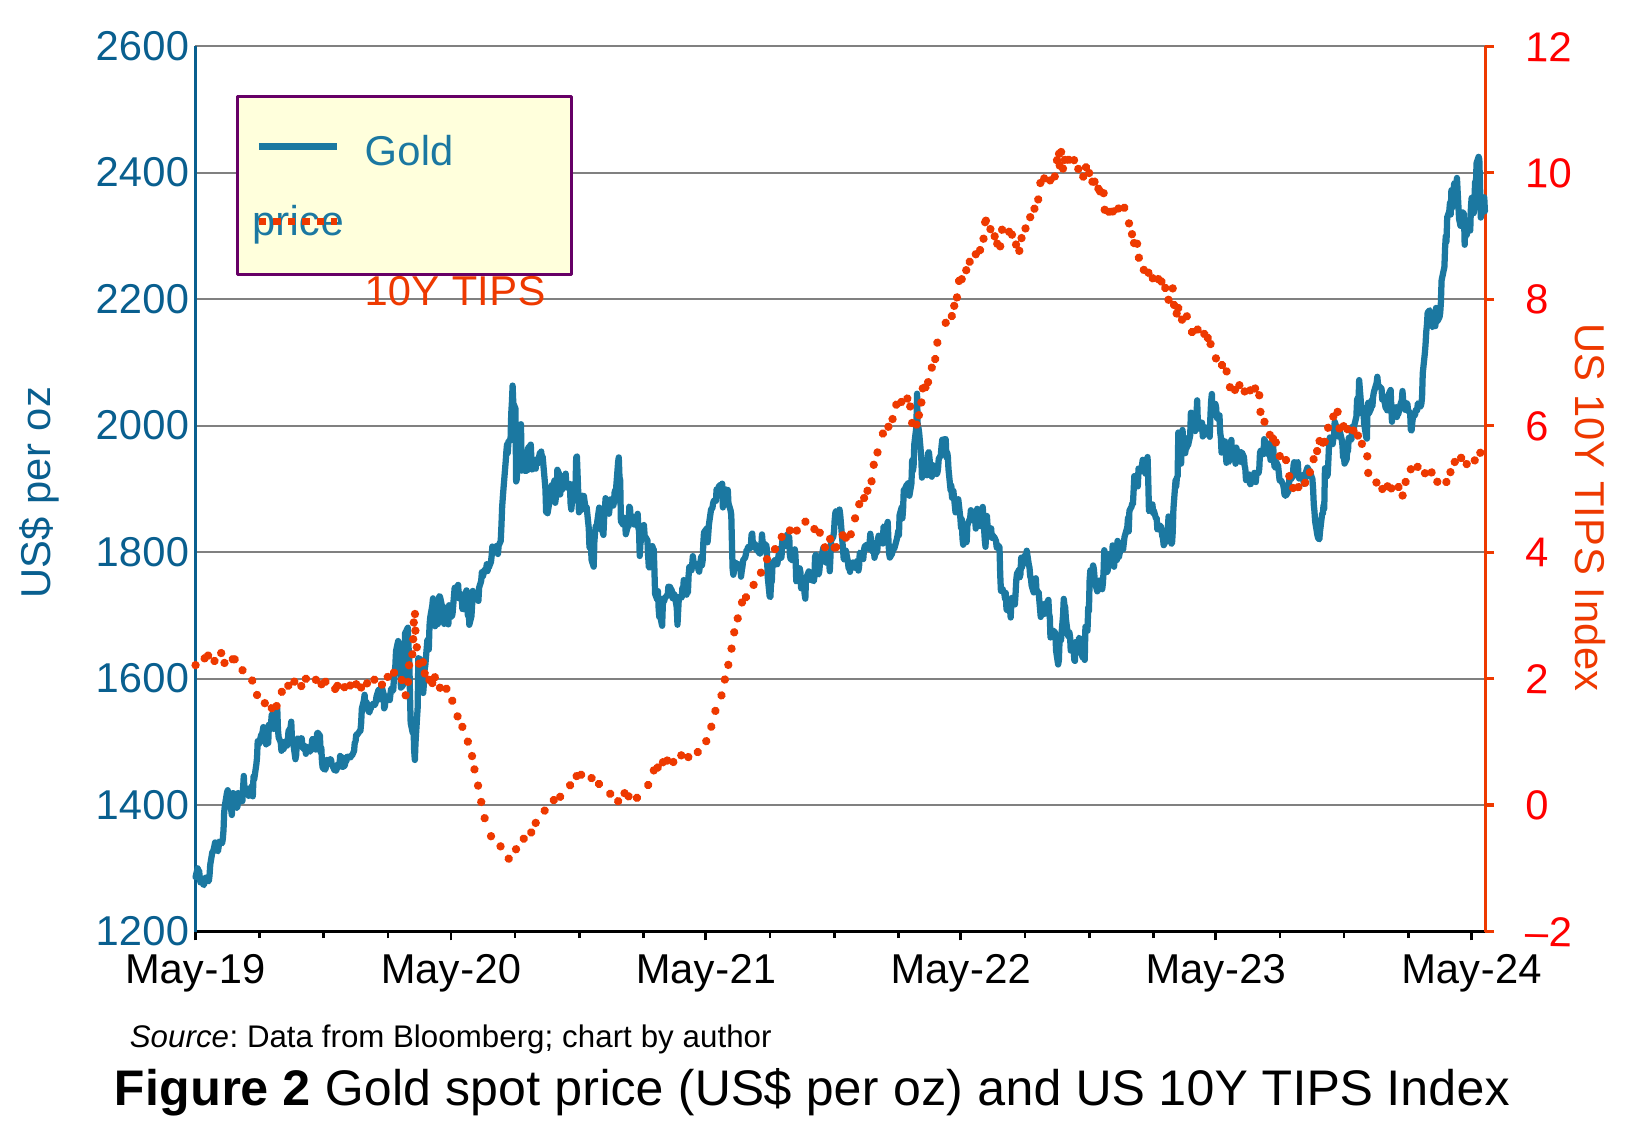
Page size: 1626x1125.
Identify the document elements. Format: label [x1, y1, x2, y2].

chart [0, 0, 1625, 1125]
